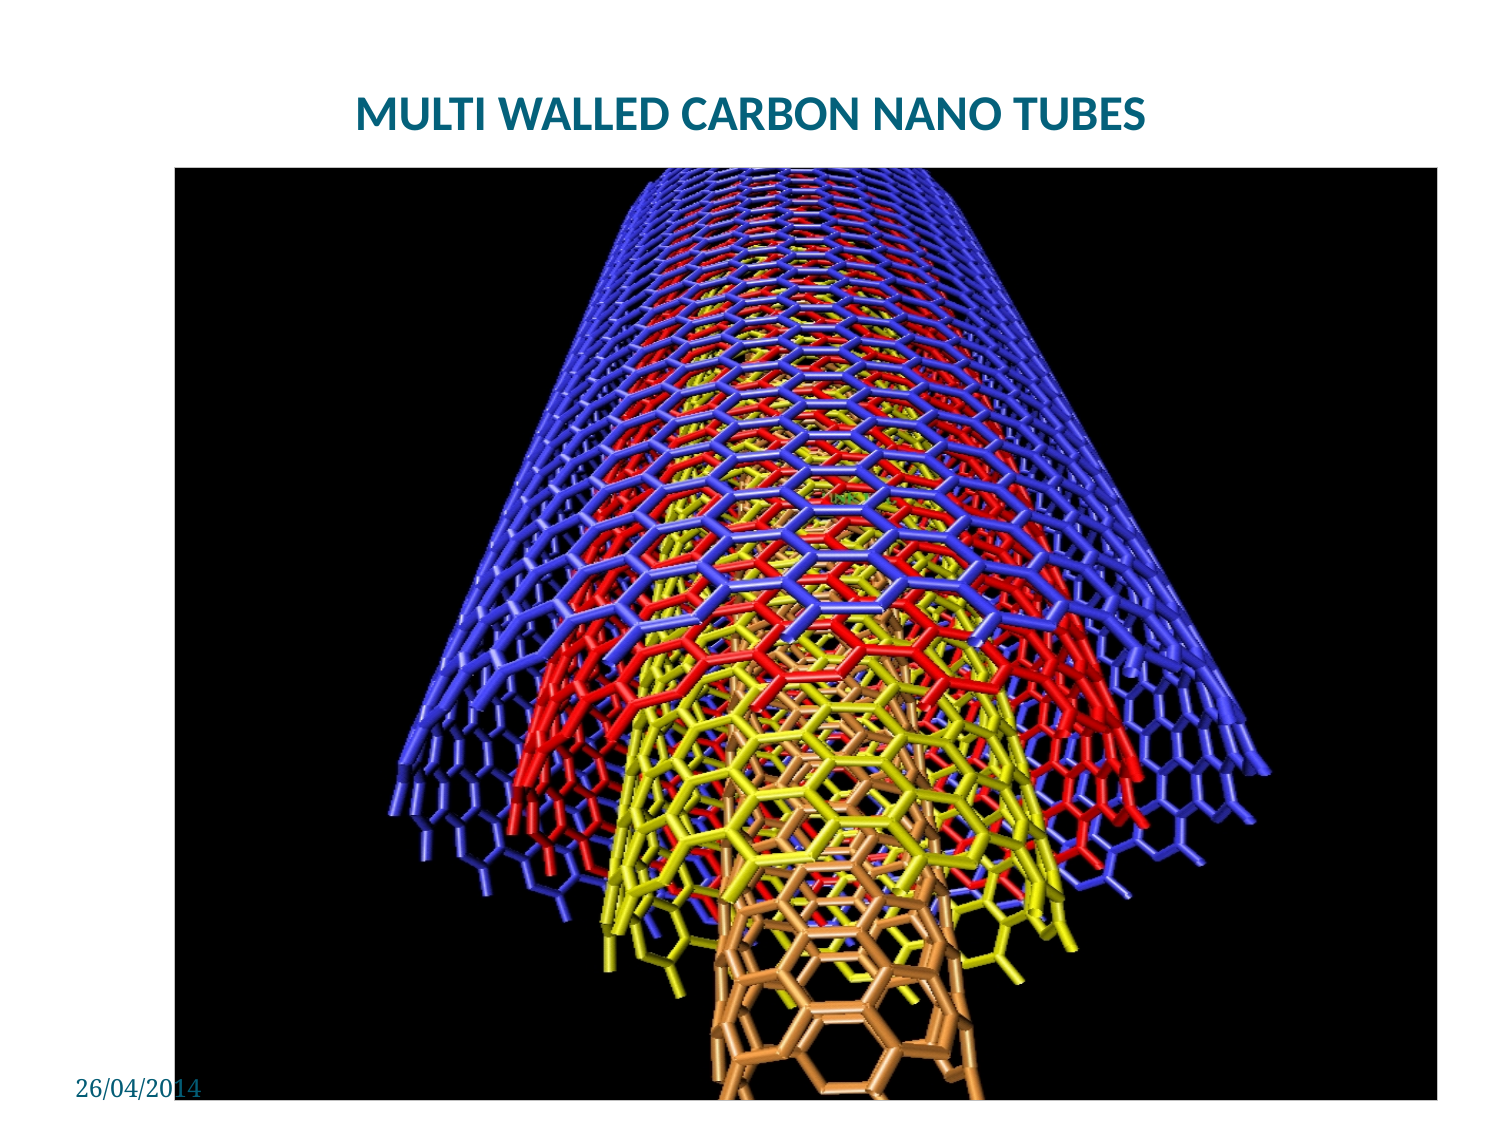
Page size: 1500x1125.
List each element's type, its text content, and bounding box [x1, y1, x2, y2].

picture [174, 166, 1438, 1101]
title MULTI WALLED CARBON NANO TUBES [62, 0, 1313, 148]
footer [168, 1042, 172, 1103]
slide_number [75, 1042, 168, 1103]
